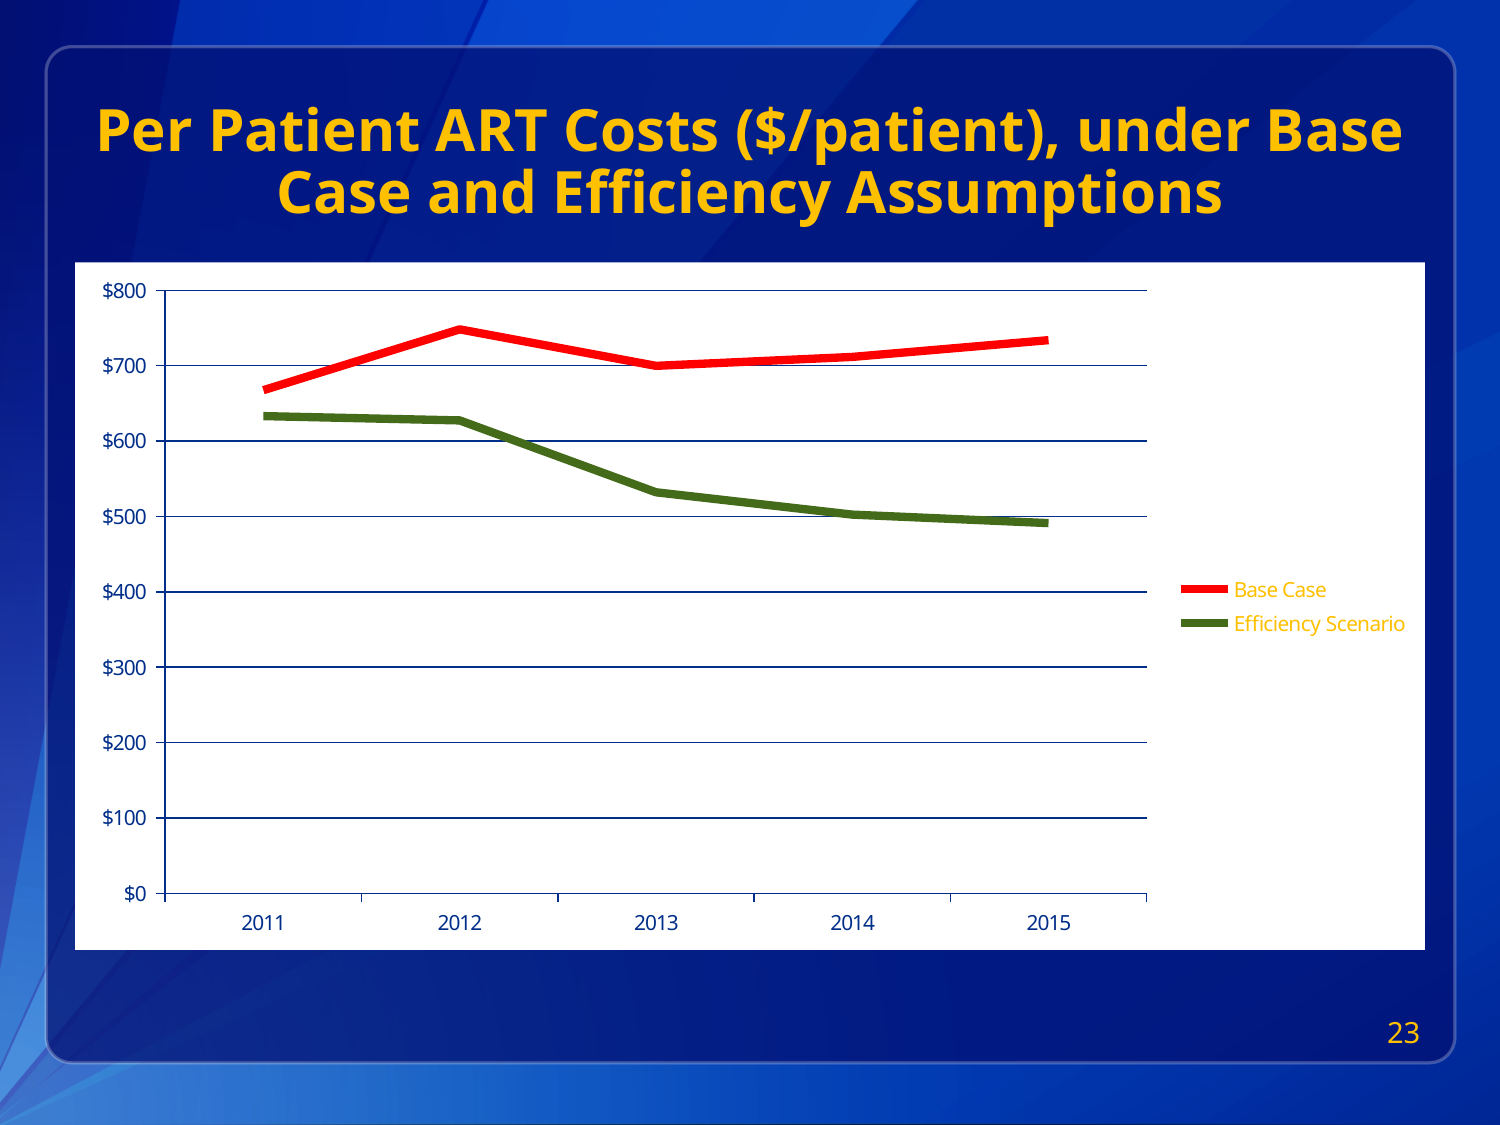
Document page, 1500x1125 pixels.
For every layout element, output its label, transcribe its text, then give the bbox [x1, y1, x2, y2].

chart [74, 262, 1426, 951]
picture [0, 0, 1500, 1125]
title Per Patient ART Costs ($/patient), under Base Case and Efficiency Assumptions [75, 45, 1425, 233]
